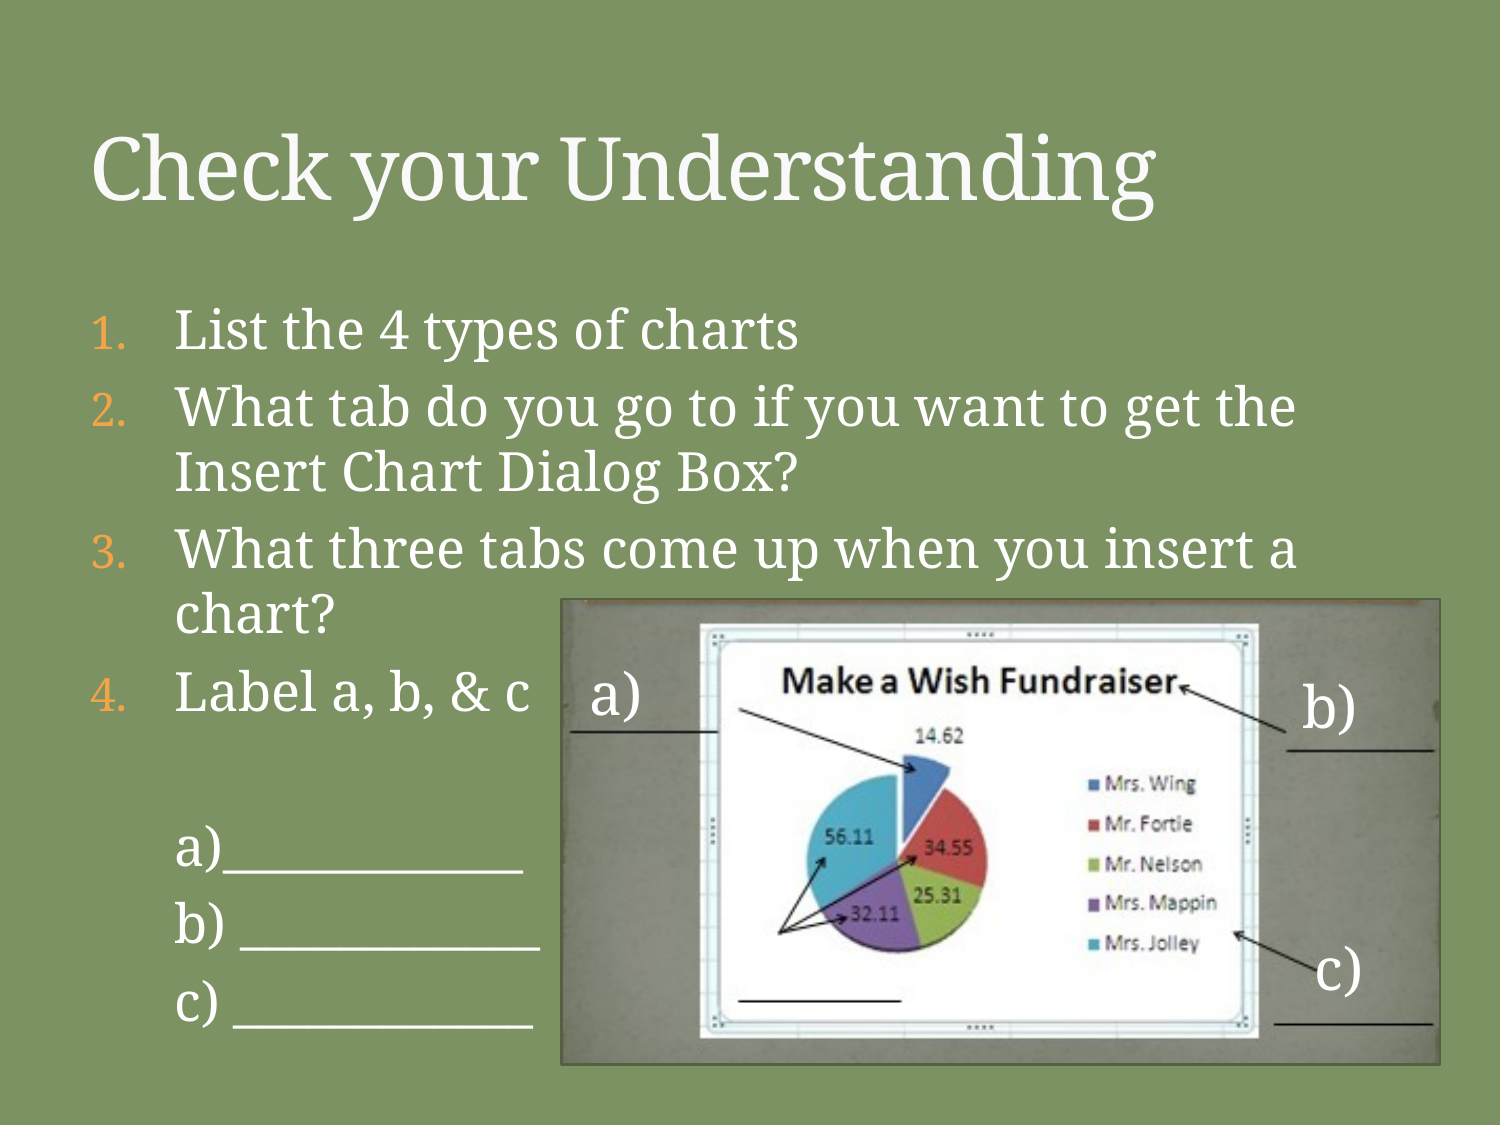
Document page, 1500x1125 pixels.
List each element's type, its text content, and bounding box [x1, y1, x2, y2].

title Check your Understanding [74, 24, 1425, 225]
list List the 4 types of charts What tab do you go to if you want to get the Insert Chart Dialog Box? What three tabs come up when you insert a chart? Label a, b, & c a)____________ b) ____________ c) ____________ [74, 287, 1426, 1001]
picture [563, 600, 1440, 1064]
